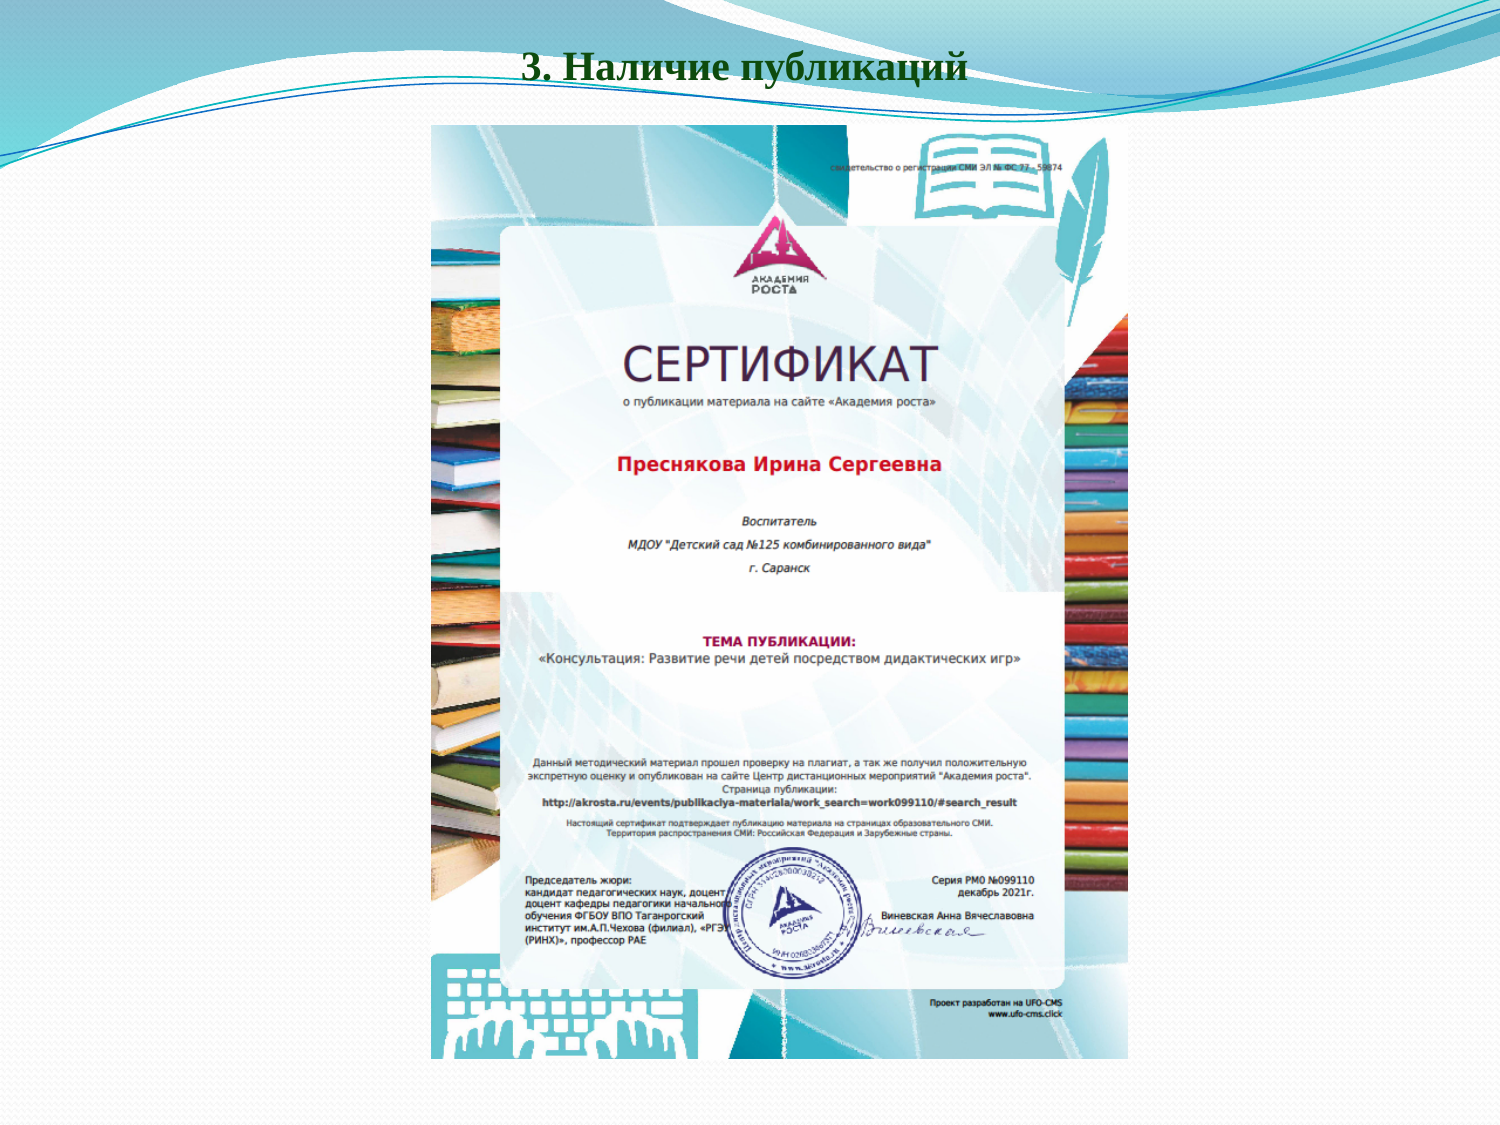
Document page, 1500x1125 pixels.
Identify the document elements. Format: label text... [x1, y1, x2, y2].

text_box 3. Наличие публикаций [0, 30, 1500, 96]
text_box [430, 125, 1129, 1059]
